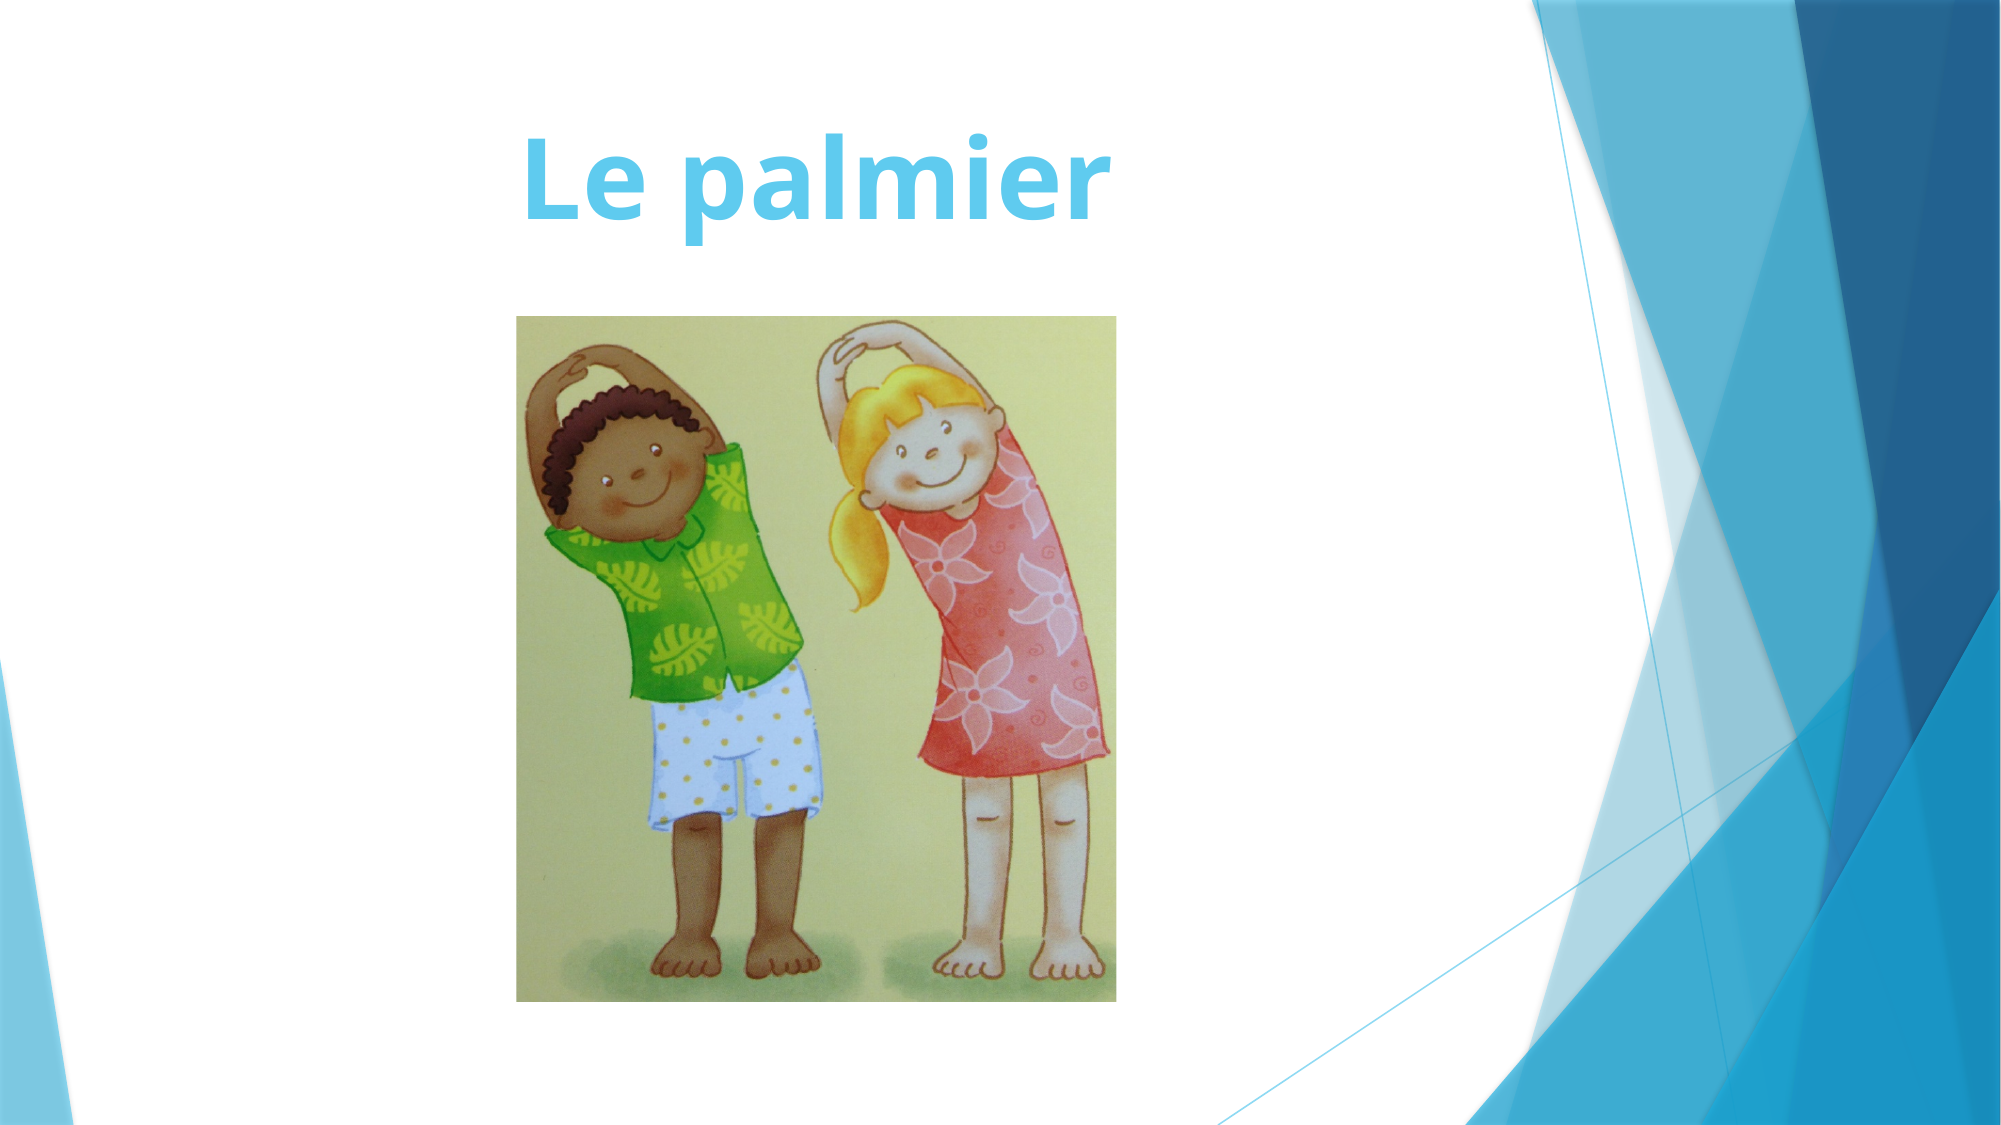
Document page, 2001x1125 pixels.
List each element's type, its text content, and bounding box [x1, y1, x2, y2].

picture [516, 960, 1117, 1001]
title Le palmier [111, 99, 1522, 317]
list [473, 358, 1160, 960]
picture [516, 316, 1117, 358]
